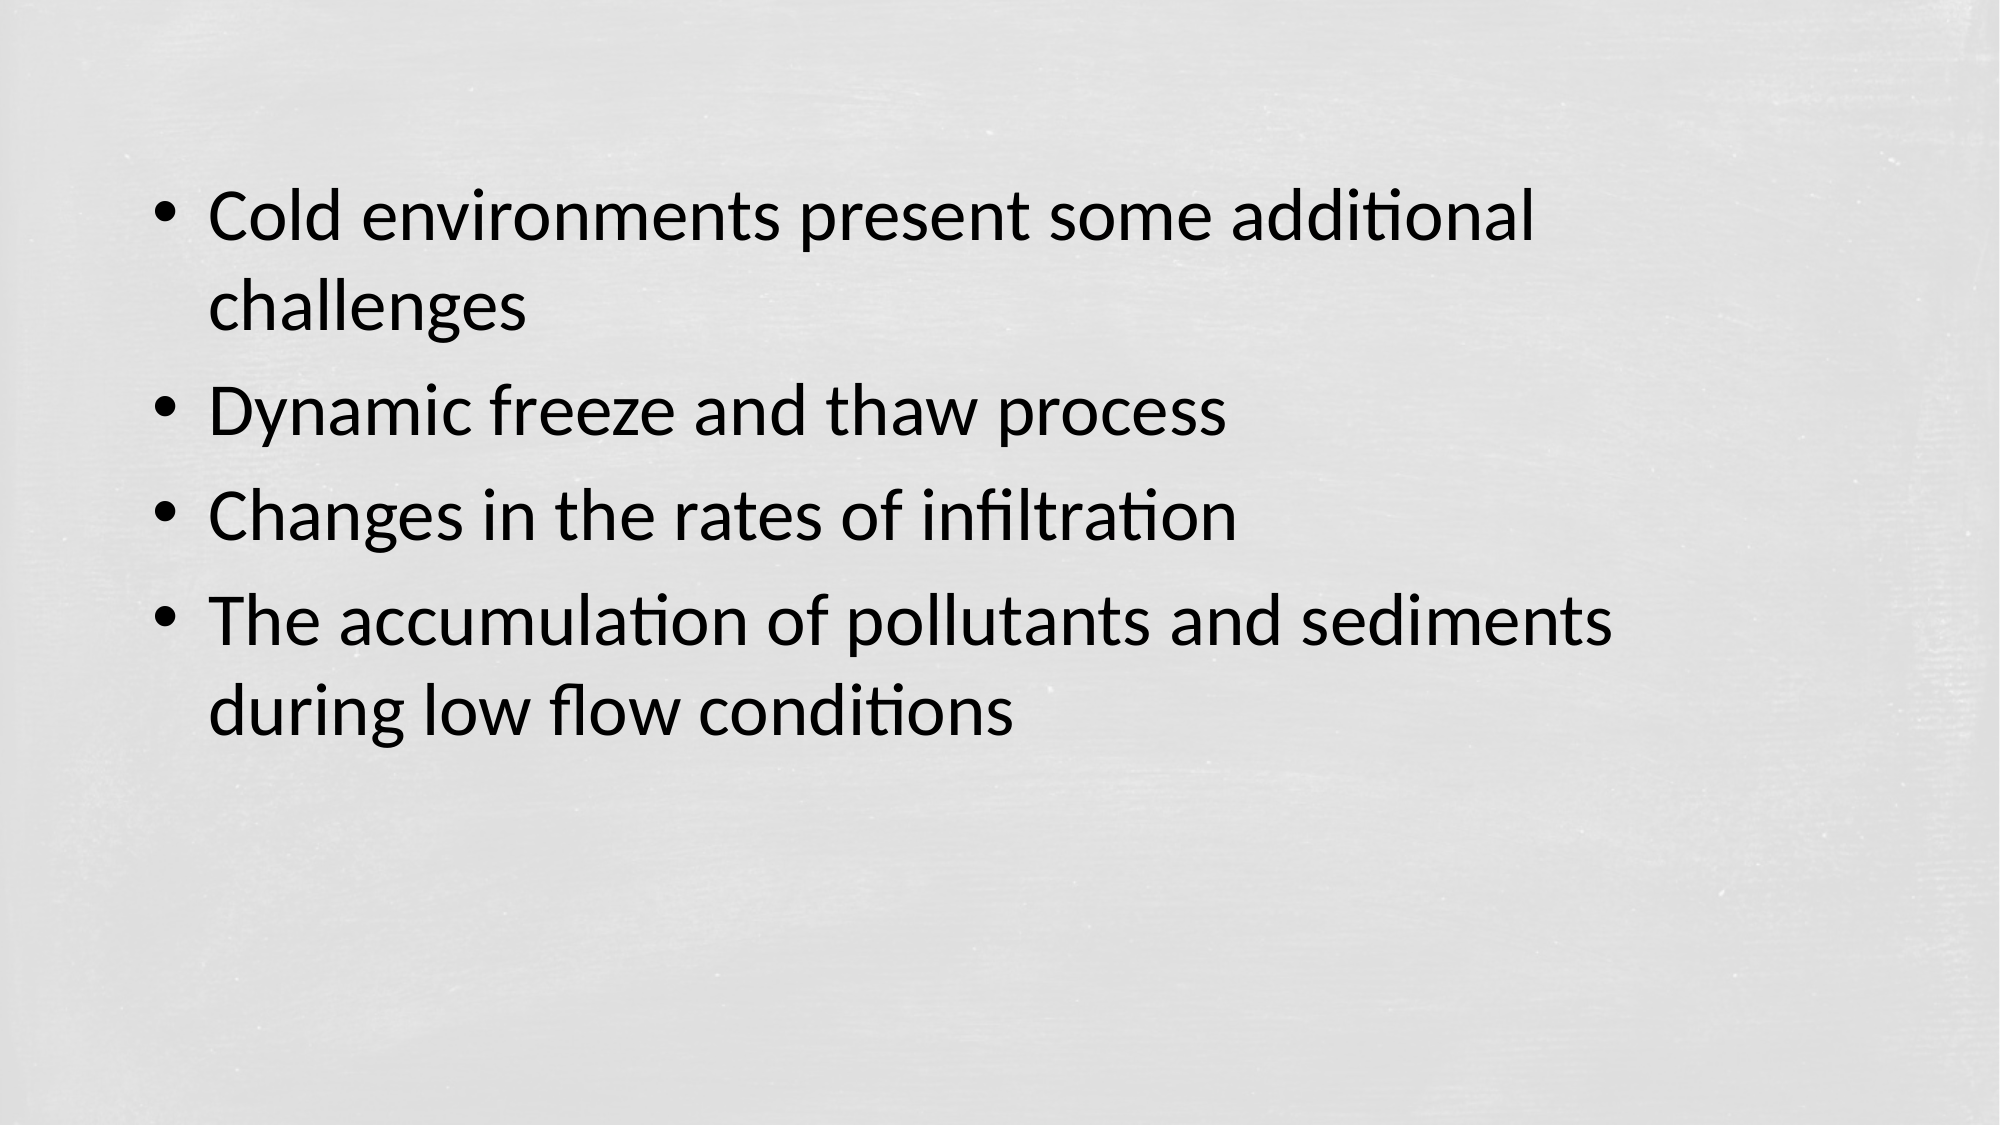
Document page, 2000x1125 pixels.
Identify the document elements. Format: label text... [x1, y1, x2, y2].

list Cold environments present some additional challenges Dynamic freeze and thaw process Changes in the rates of infiltration The accumulation of pollutants and sediments during low flow conditions [87, 52, 1800, 1005]
